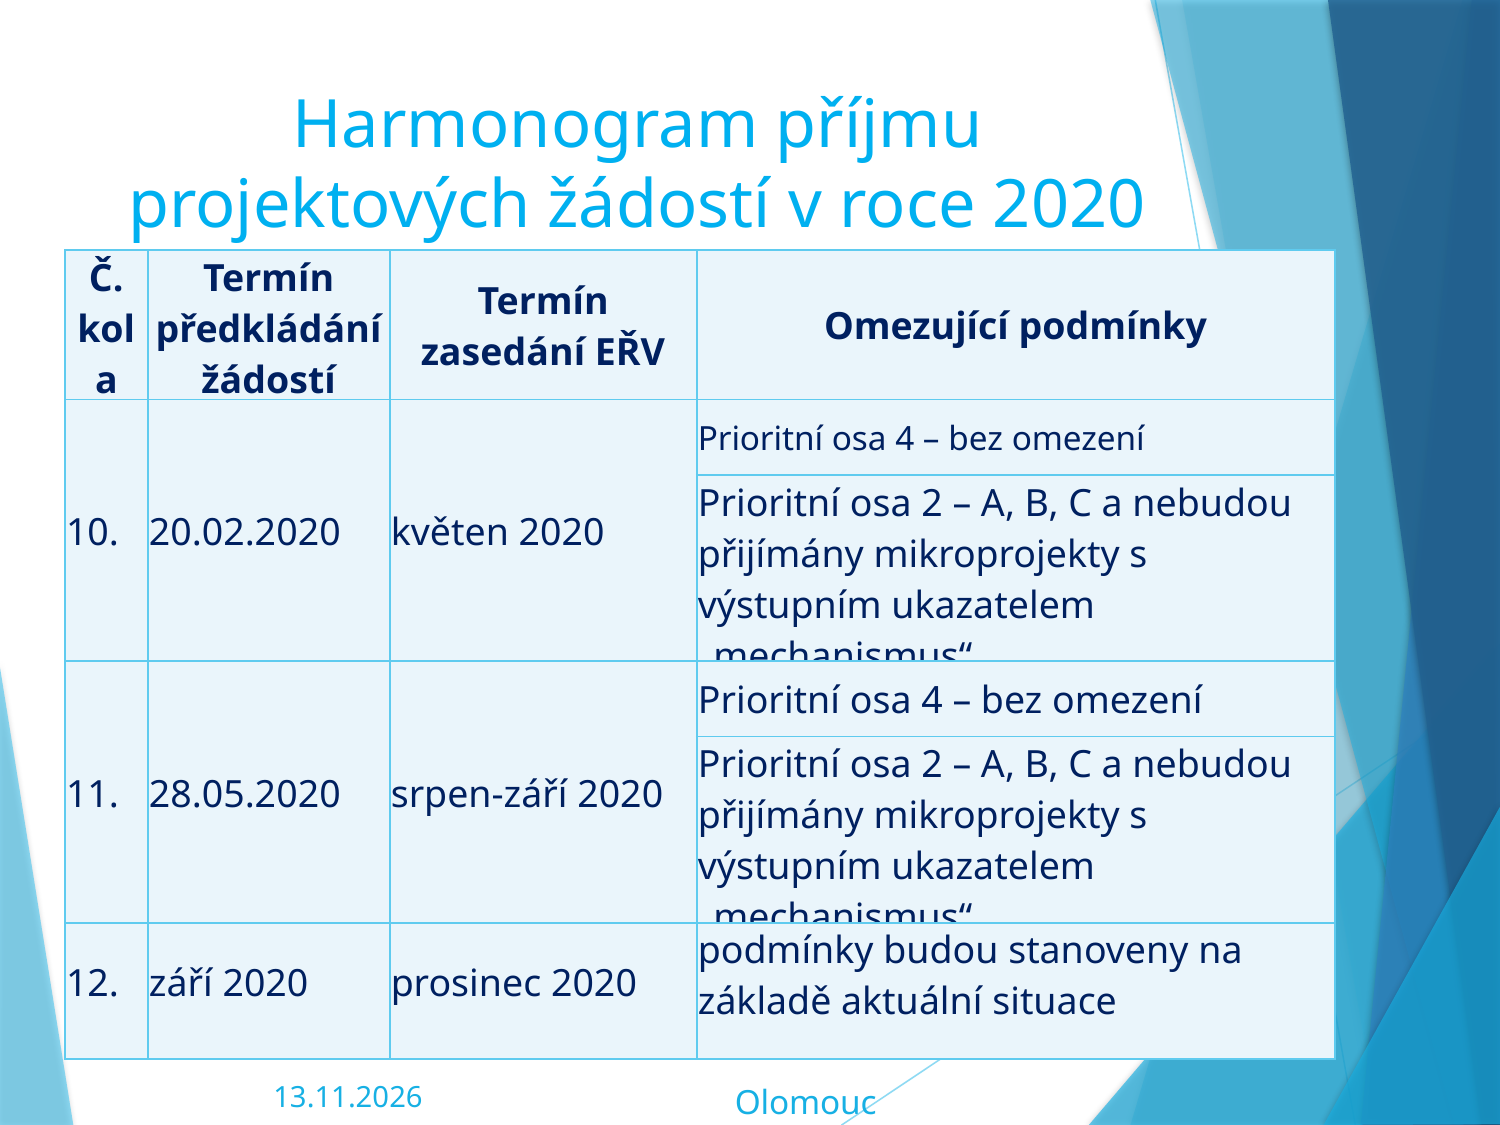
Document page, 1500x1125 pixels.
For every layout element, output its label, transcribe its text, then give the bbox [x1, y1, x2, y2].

text_box Olomouc [454, 1073, 1157, 1113]
table_cell 20.02.2020 [149, 400, 389, 660]
table_cell září 2020 [149, 924, 389, 1058]
table_cell srpen-září 2020 [391, 662, 696, 922]
table_cell Prioritní osa 2 – A, B, C a nebudou přijímány mikroprojekty s výstupním ukazatelem „mechanismus“ [698, 476, 1334, 660]
table_cell 10. [66, 400, 147, 660]
table_cell Prioritní osa 2 – A, B, C a nebudou přijímány mikroprojekty s výstupním ukazatelem „mechanismus“ [698, 737, 1334, 922]
text_box Harmonogram příjmu projektových žádostí v roce 2020 [88, 72, 1187, 248]
table_cell Prioritní osa 4 – bez omezení [698, 662, 1334, 736]
table_cell 11. [66, 662, 147, 922]
table_cell 12. [66, 924, 147, 1058]
table_cell květen 2020 [391, 400, 696, 660]
table_cell 28.05.2020 [149, 662, 389, 922]
table_header Č. kola [66, 251, 147, 399]
text_box 06.02.2020 [258, 1071, 438, 1125]
table_header Termín předkládání žádostí [149, 251, 389, 399]
table_cell Prioritní osa 4 – bez omezení [698, 400, 1334, 474]
table_header Termín zasedání EŘV [391, 251, 696, 399]
table_header Omezující podmínky [698, 251, 1334, 399]
table_cell prosinec 2020 [391, 924, 696, 1058]
table_cell podmínky budou stanoveny na základě aktuální situace [698, 924, 1334, 1058]
